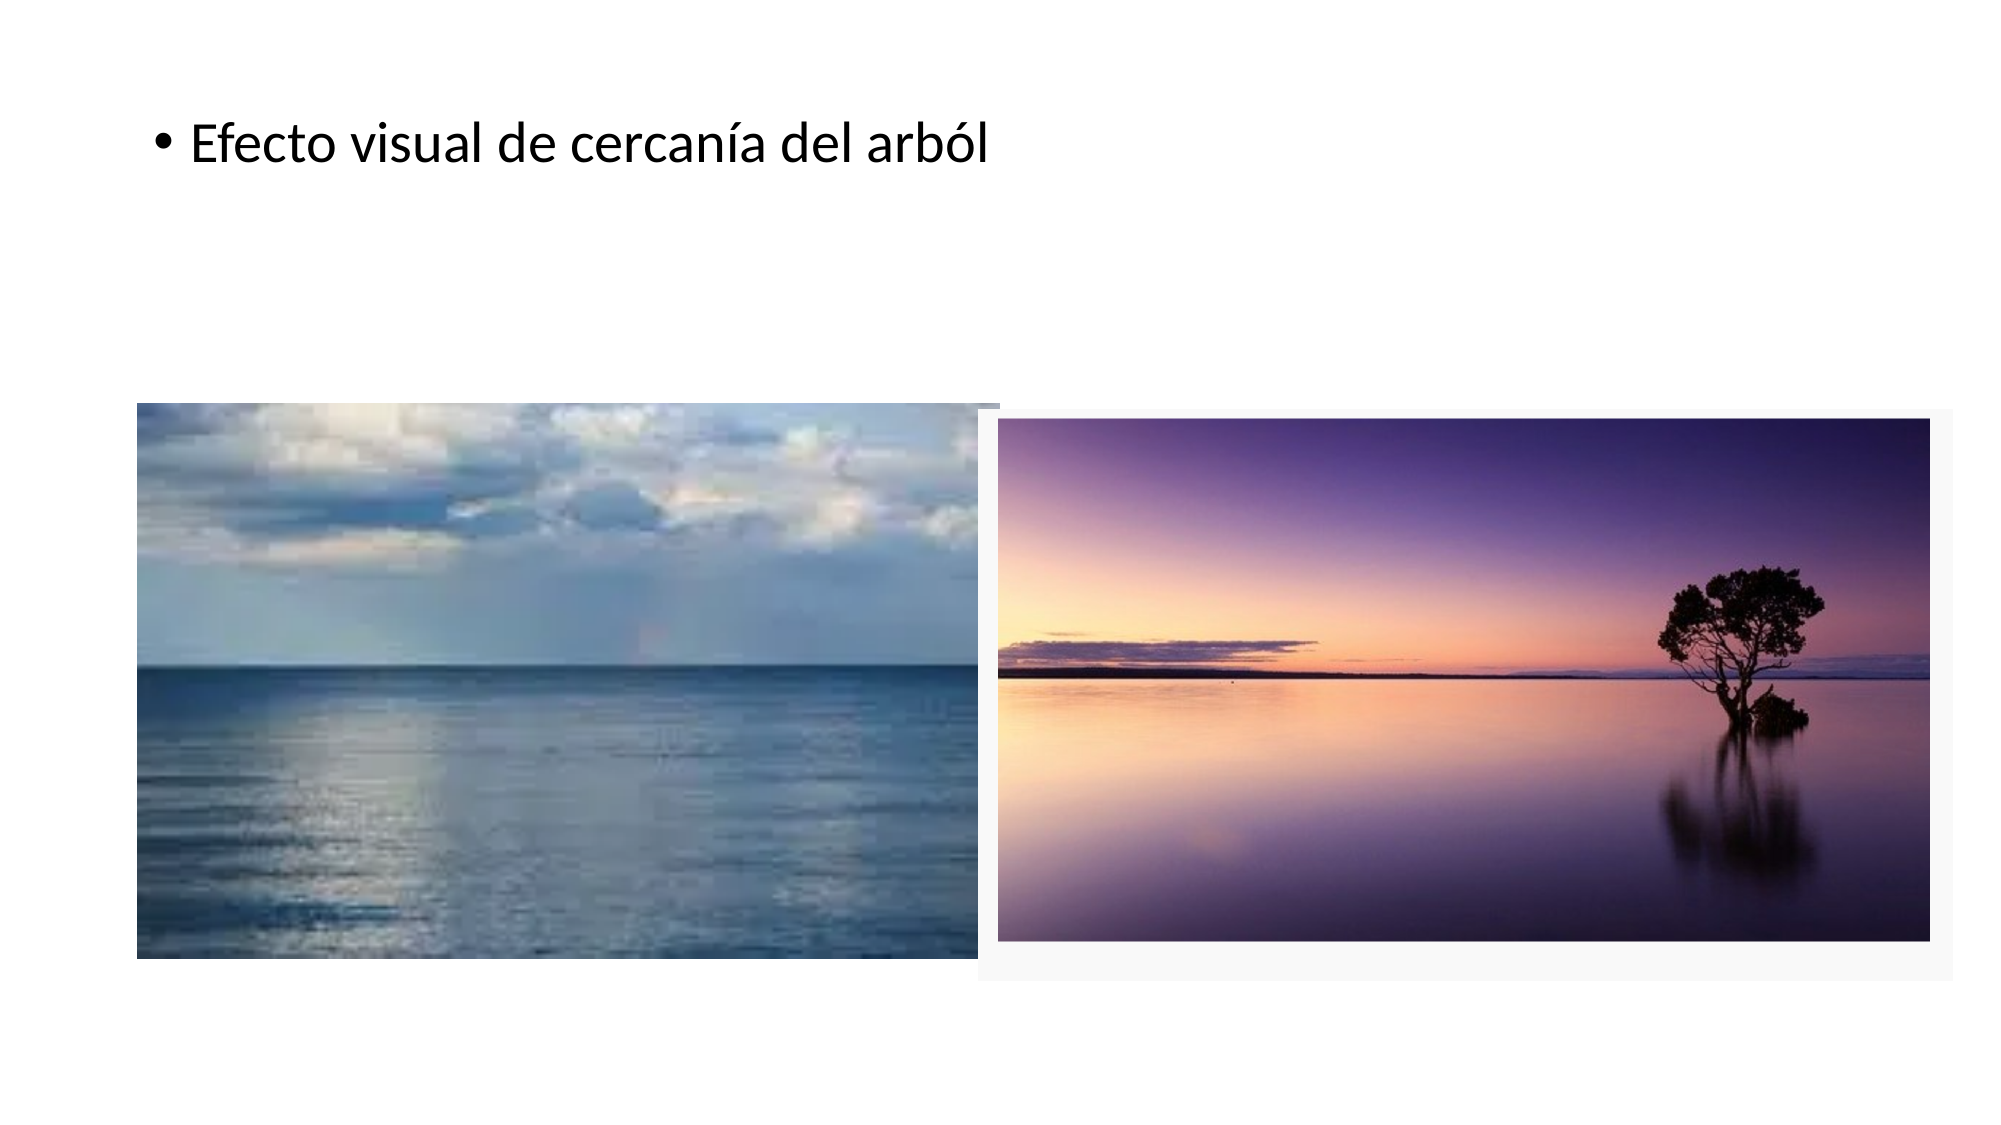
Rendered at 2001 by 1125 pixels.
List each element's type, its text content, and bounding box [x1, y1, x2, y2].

picture [137, 403, 1953, 981]
list Efecto visual de cercanía del arból [138, 104, 1864, 300]
